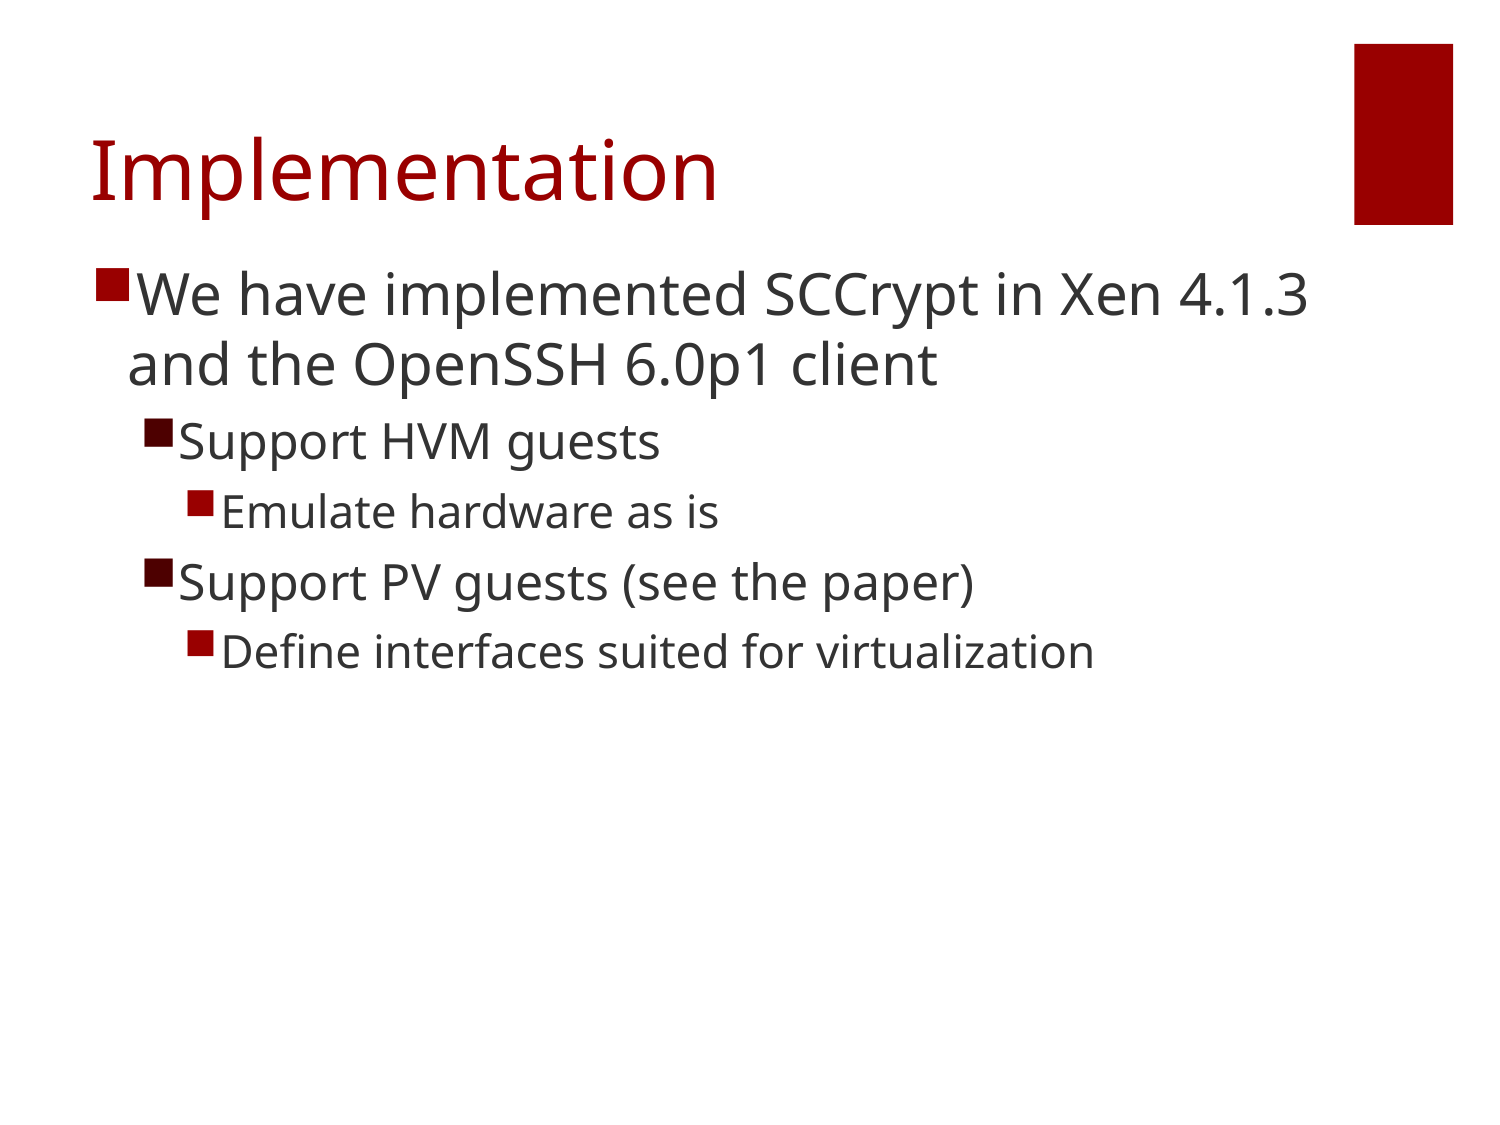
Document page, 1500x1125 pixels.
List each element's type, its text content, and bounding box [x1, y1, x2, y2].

title Implementation [74, 37, 1338, 226]
list We have implemented SCCrypt in Xen 4.1.3 and the OpenSSH 6.0p1 client Support HVM guests Emulate hardware as is Support PV guests (see the paper) Define interfaces suited for virtualization [74, 249, 1413, 1043]
